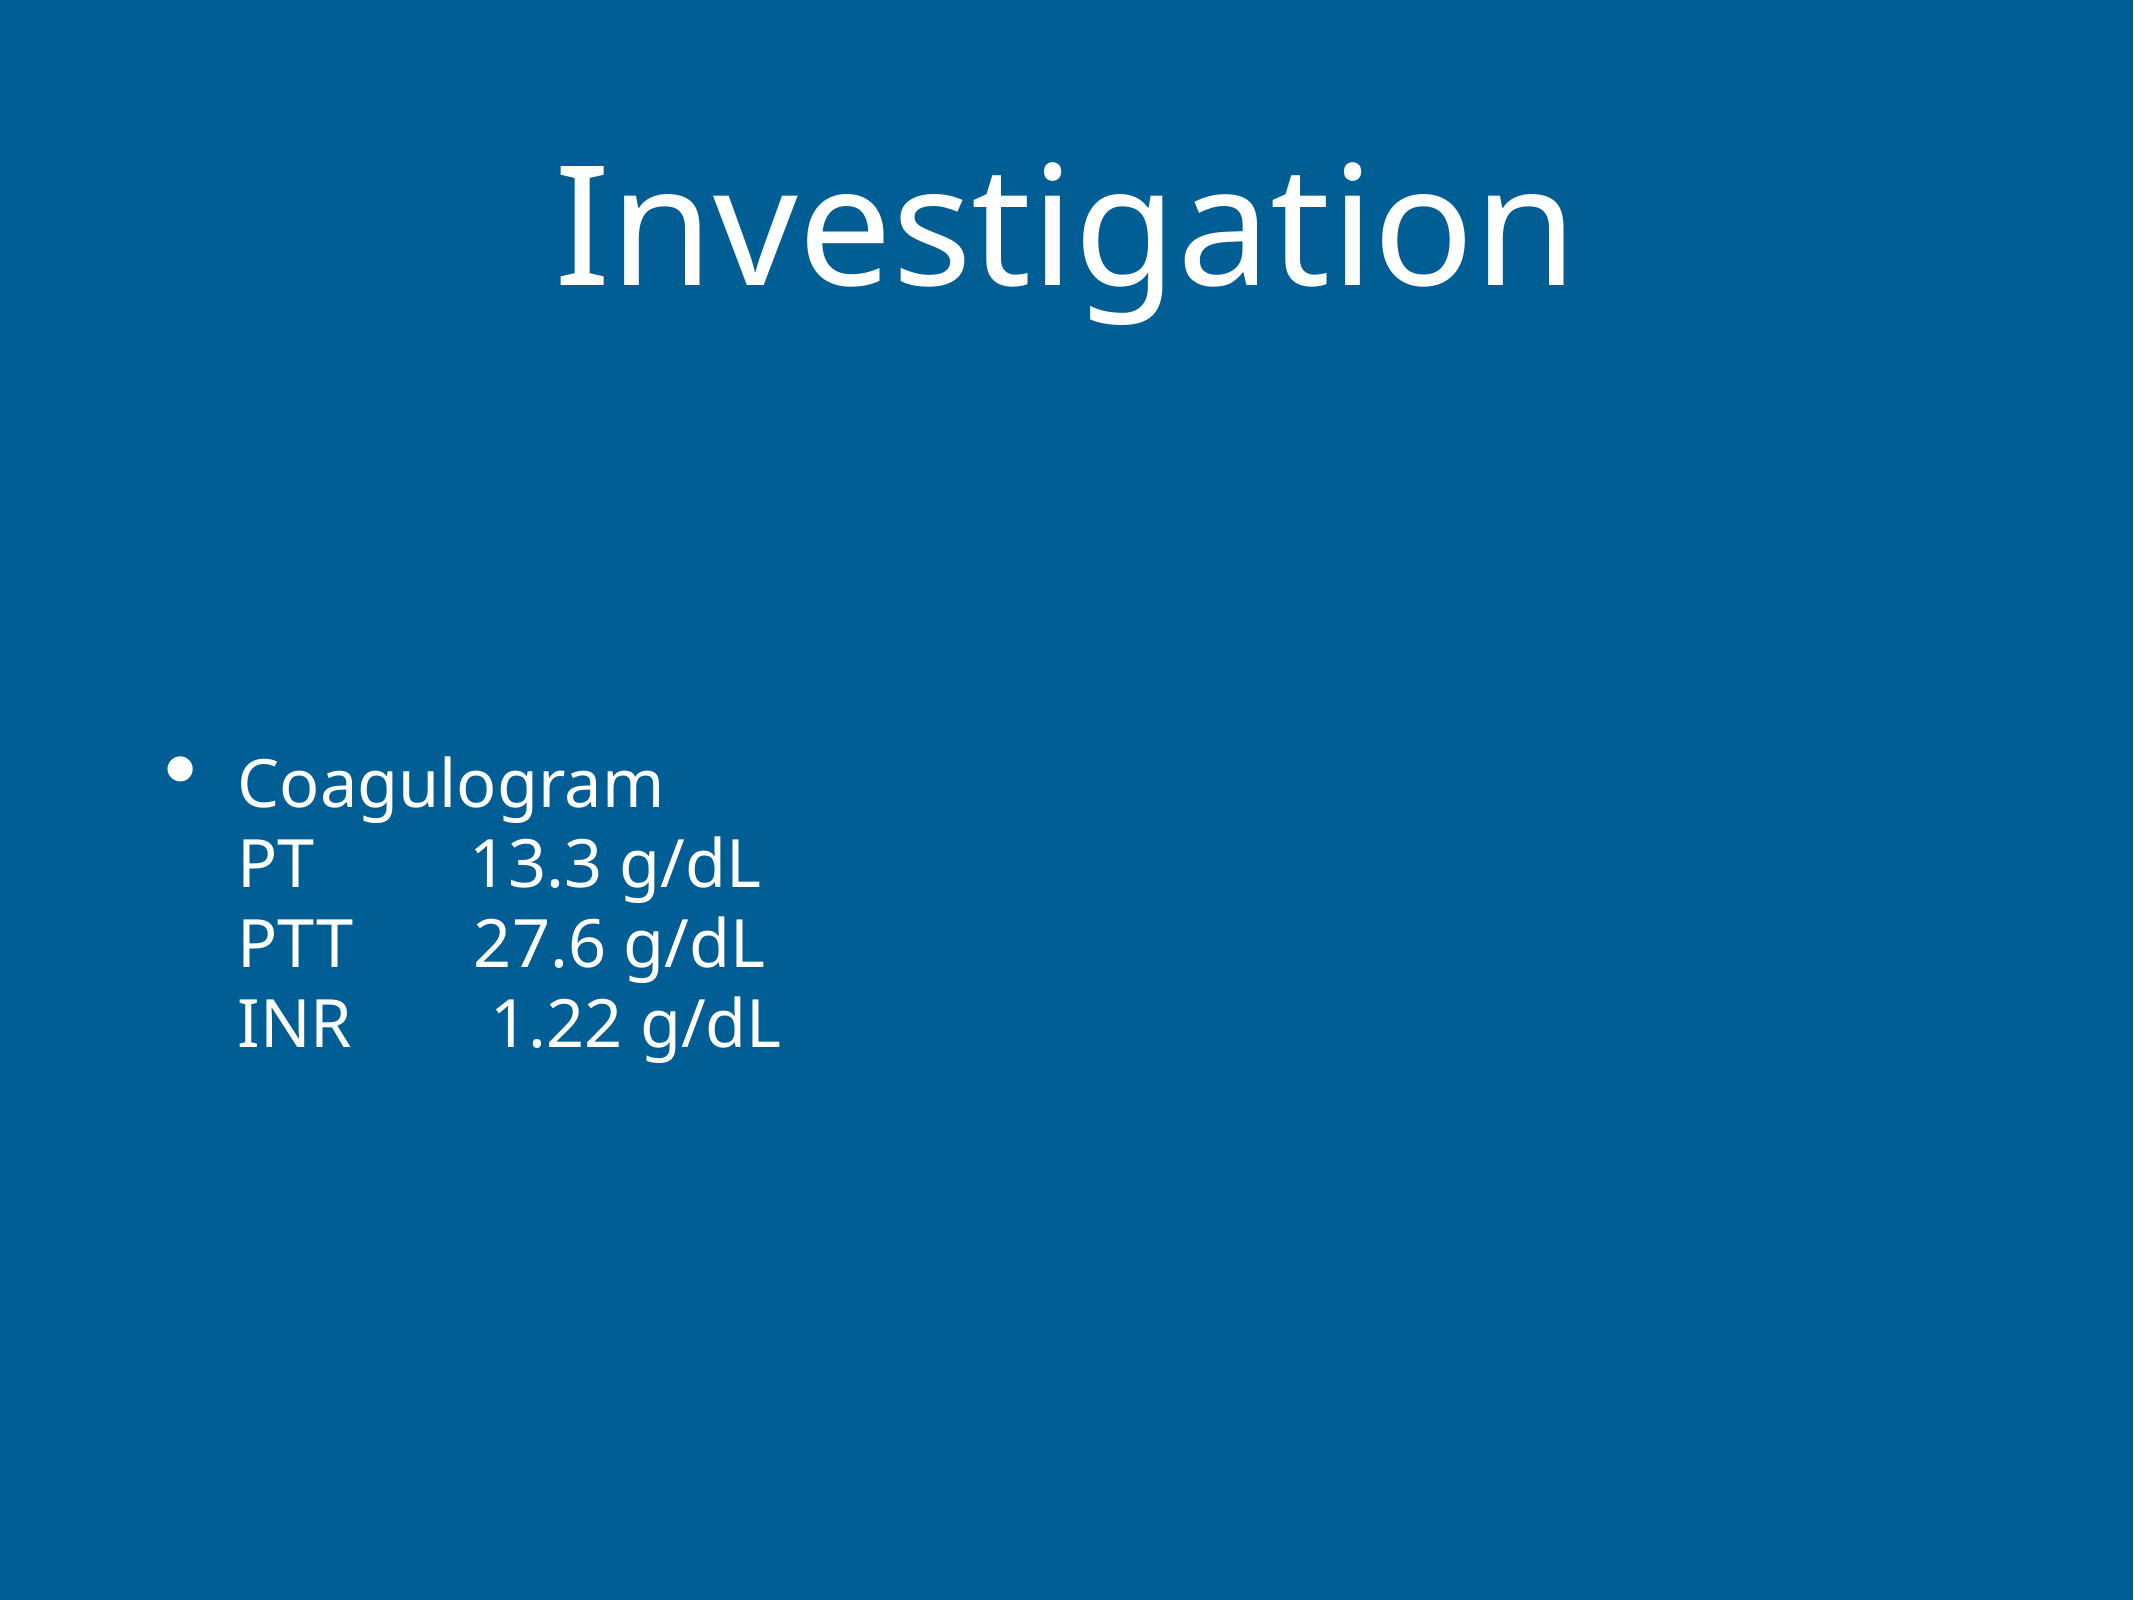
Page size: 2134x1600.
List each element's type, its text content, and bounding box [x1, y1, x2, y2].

title Investigation [155, 41, 1978, 397]
list Coagulogram PT 13.3 g/dL PTT 27.6 g/dL INR 1.22 g/dL [155, 424, 1978, 1457]
